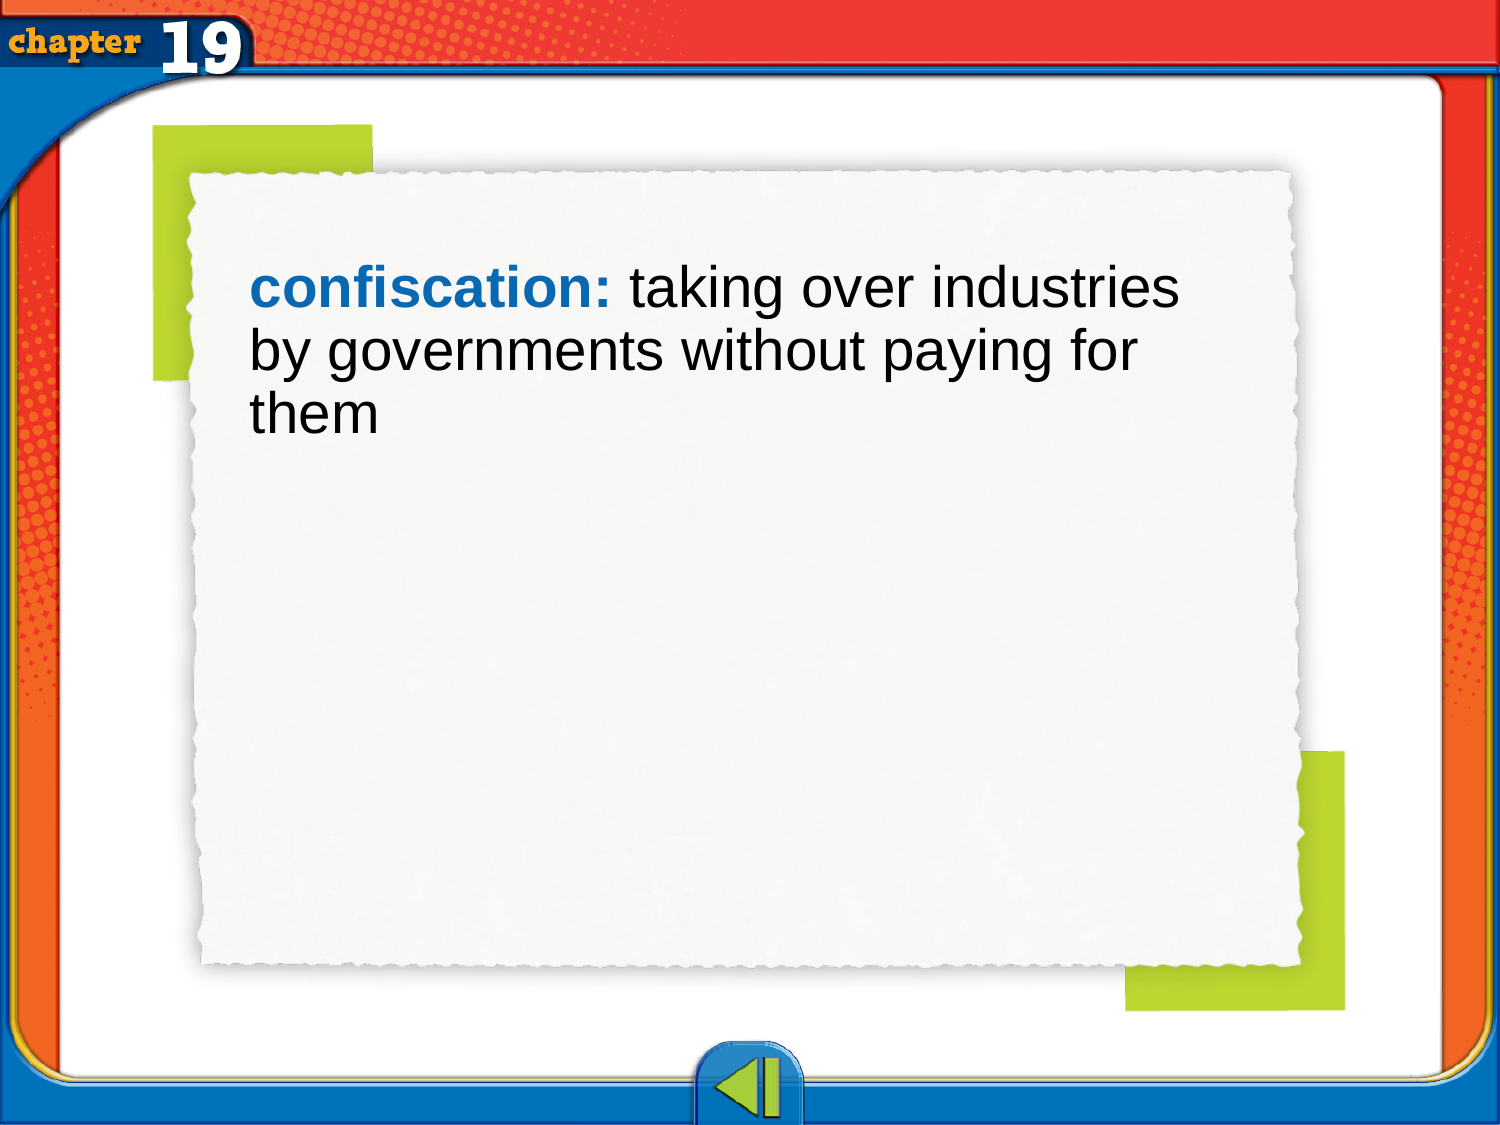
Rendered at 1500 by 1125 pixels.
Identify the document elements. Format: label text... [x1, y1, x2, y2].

text_box confiscation: taking over industries by governments without paying for them [235, 249, 1250, 454]
picture [0, 0, 1500, 1125]
